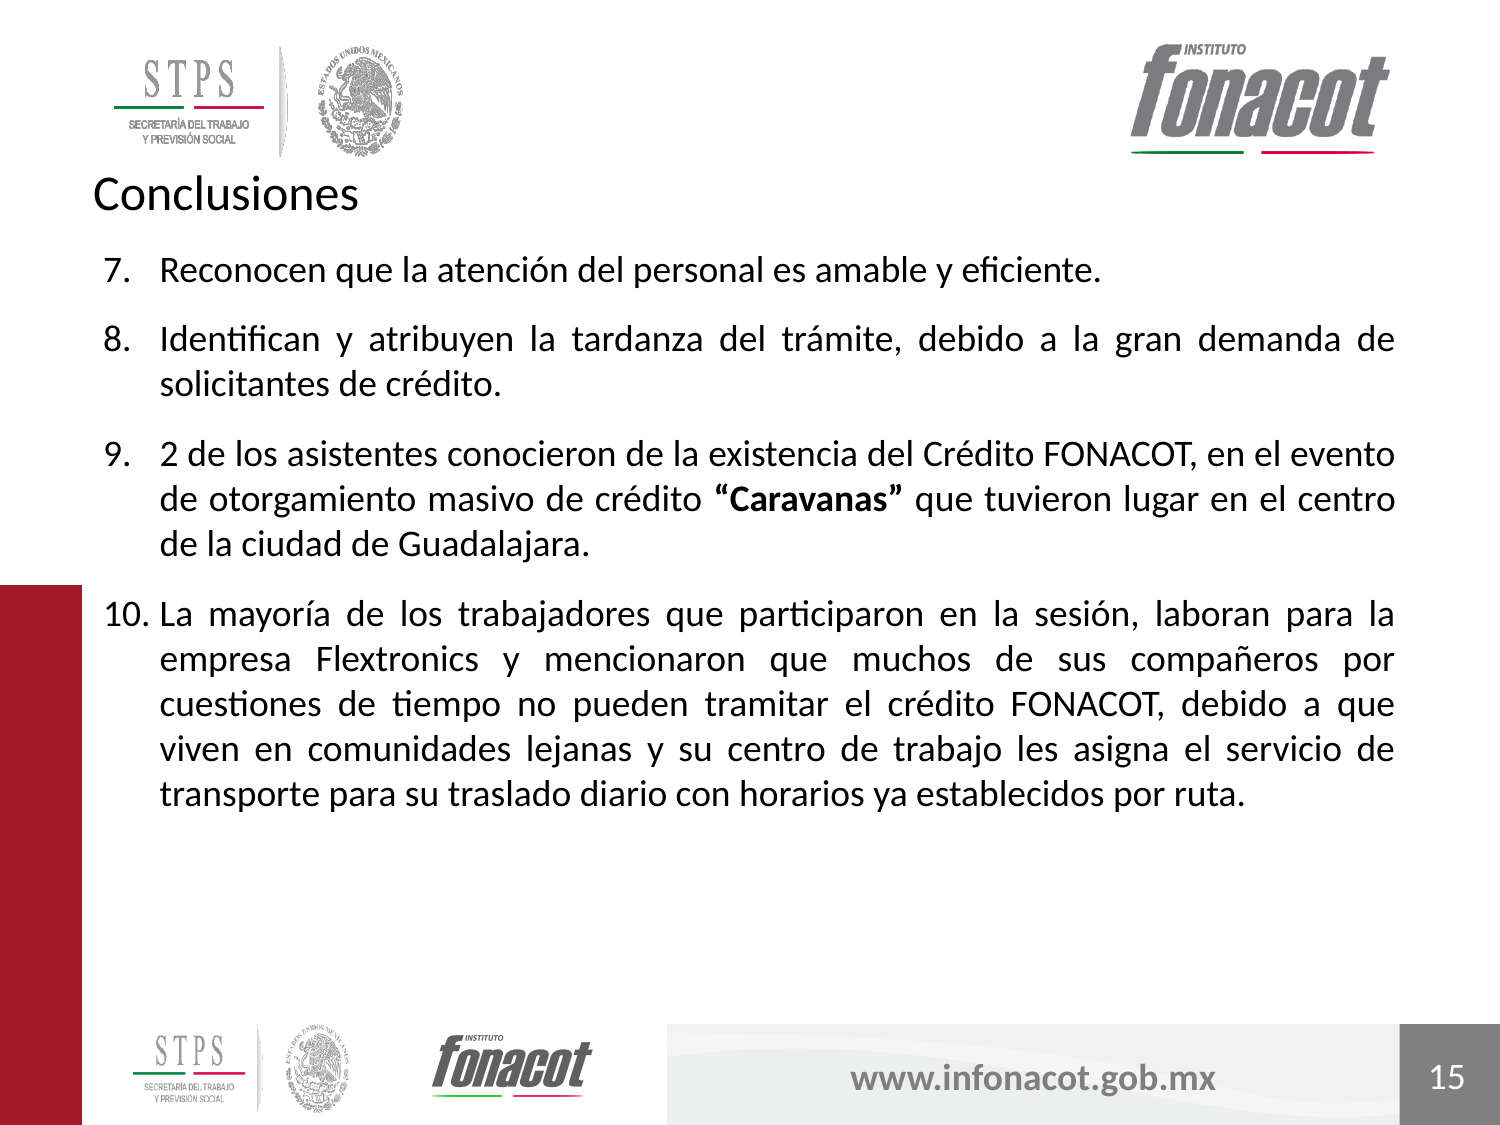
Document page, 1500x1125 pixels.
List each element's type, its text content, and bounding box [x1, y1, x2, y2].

picture [667, 1024, 1399, 1125]
text_box Reconocen que la atención del personal es amable y eficiente. Identifican y atribuyen la tardanza del trámite, debido a la gran demanda de solicitantes de crédito. 2 de los asistentes conocieron de la existencia del Crédito FONACOT, en el evento de otorgamiento masivo de crédito “Caravanas” que tuvieron lugar en el centro de la ciudad de Guadalajara. La mayoría de los trabajadores que participaron en la sesión, laboran para la empresa Flextronics y mencionaron que muchos de sus compañeros por cuestiones de tiempo no pueden tramitar el crédito FONACOT, debido a que viven en comunidades lejanas y su centro de trabajo les asigna el servicio de transporte para su traslado diario con horarios ya establecidos por ruta. [88, 237, 1412, 822]
text_box Conclusiones [78, 160, 1442, 220]
picture [133, 1024, 349, 1113]
slide_number 15 [1399, 1024, 1495, 1125]
picture [1129, 42, 1390, 156]
picture [0, 585, 82, 1125]
picture [431, 1034, 593, 1098]
picture [114, 46, 403, 157]
